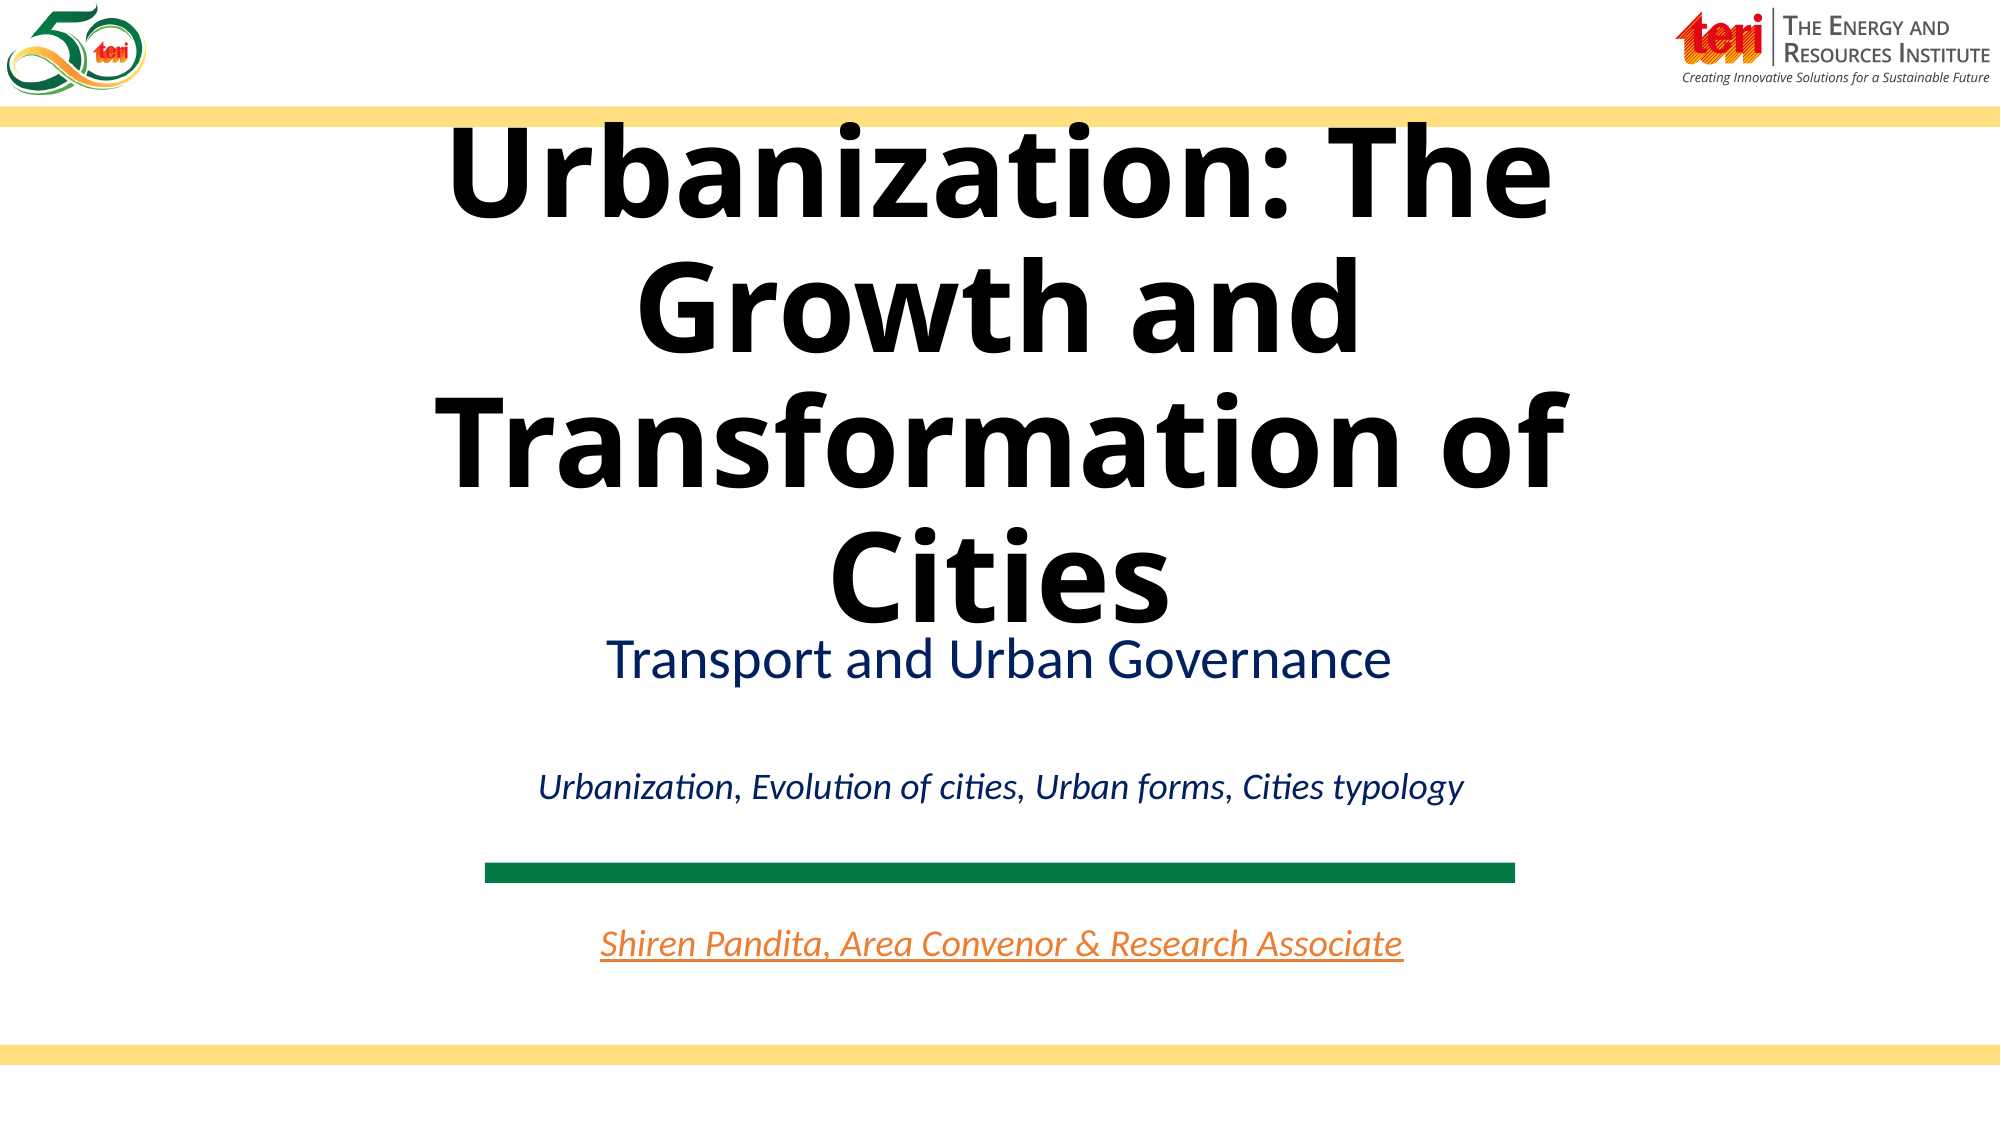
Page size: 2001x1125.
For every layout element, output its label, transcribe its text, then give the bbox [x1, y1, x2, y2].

list Shiren Pandita, Area Convenor & Research Associate [511, 916, 1493, 994]
picture [7, 2, 146, 95]
list Urbanization, Evolution of cities, Urban forms, Cities typology [484, 759, 1518, 825]
picture [1669, 1, 2001, 95]
title Urbanization: The Growth and Transformation of Cities [249, 184, 1750, 576]
subtitle Transport and Urban Governance [392, 620, 1607, 700]
